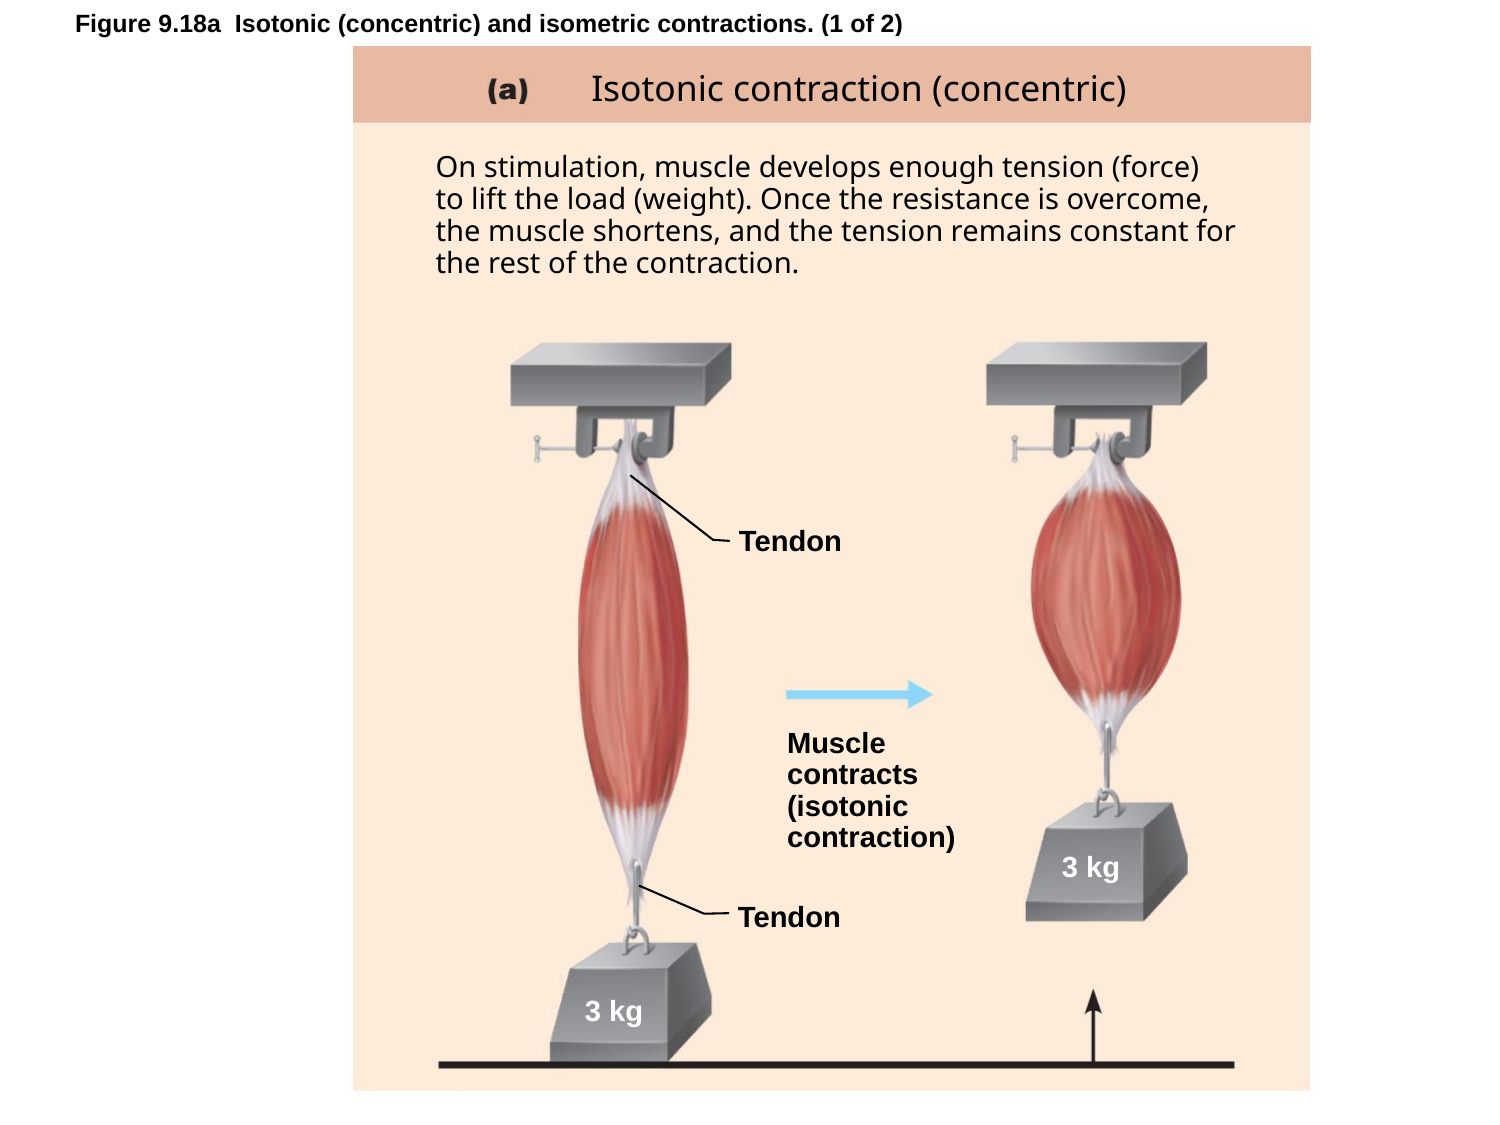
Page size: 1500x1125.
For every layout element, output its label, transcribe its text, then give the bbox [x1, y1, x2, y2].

text_box Figure 9.18a Isotonic (concentric) and isometric contractions. (1 of 2) [0, 0, 1500, 45]
picture [343, 36, 1322, 1094]
